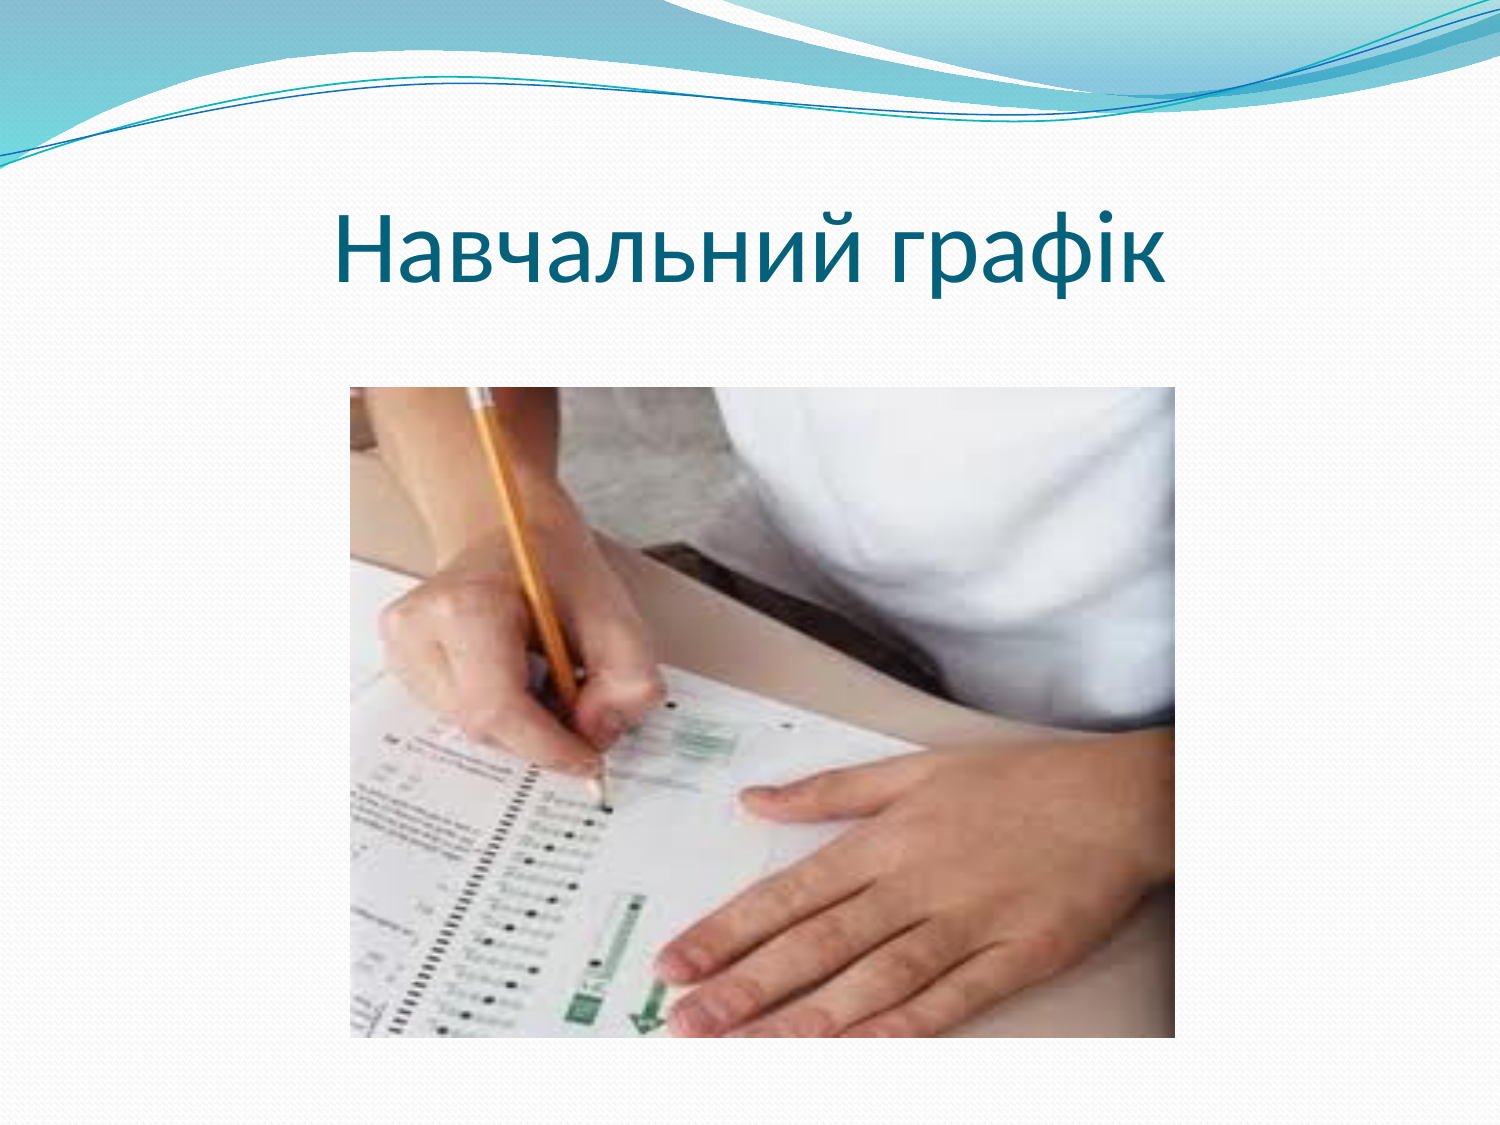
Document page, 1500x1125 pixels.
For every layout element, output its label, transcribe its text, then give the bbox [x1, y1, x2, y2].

title Навчальний графік [75, 115, 1425, 303]
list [349, 387, 1176, 1038]
